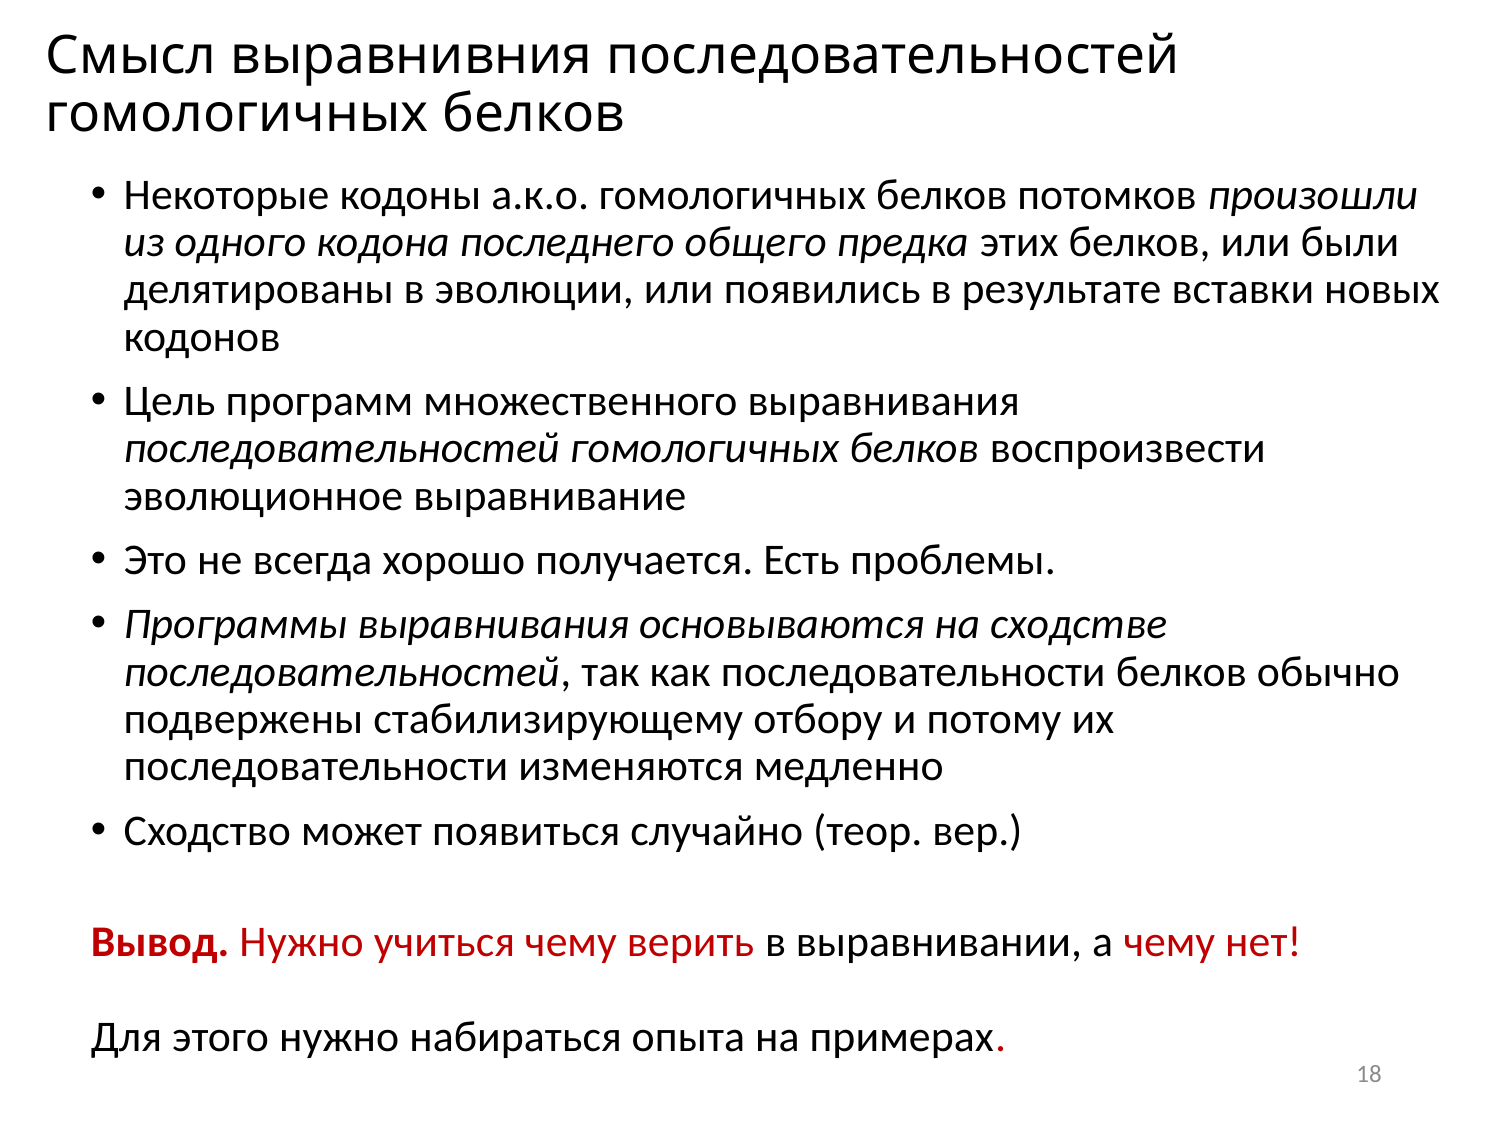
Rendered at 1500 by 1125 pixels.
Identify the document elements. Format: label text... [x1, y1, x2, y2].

list Некоторые кодоны а.к.о. гомологичных белков потомков произошли из одного кодона последнего общего предка этих белков, или были делятированы в эволюции, или появились в результате вставки новых кодонов Цель программ множественного выравнивания последовательностей гомологичных белков воспроизвести эволюционное выравнивание Это не всегда хорошо получается. Есть проблемы. Программы выравнивания основываются на сходстве последовательностей, так как последовательности белков обычно подвержены стабилизирующему отбору и потому их последовательности изменяются медленно Сходство может появиться случайно (теор. вер.) Вывод. Нужно учиться чему верить в выравнивании, а чему нет! Для этого нужно набираться опыта на примерах. [75, 163, 1482, 1073]
title Смысл выравнивния последовательностей гомологичных белков [30, 19, 1470, 152]
slide_number 18 [1059, 1042, 1397, 1103]
